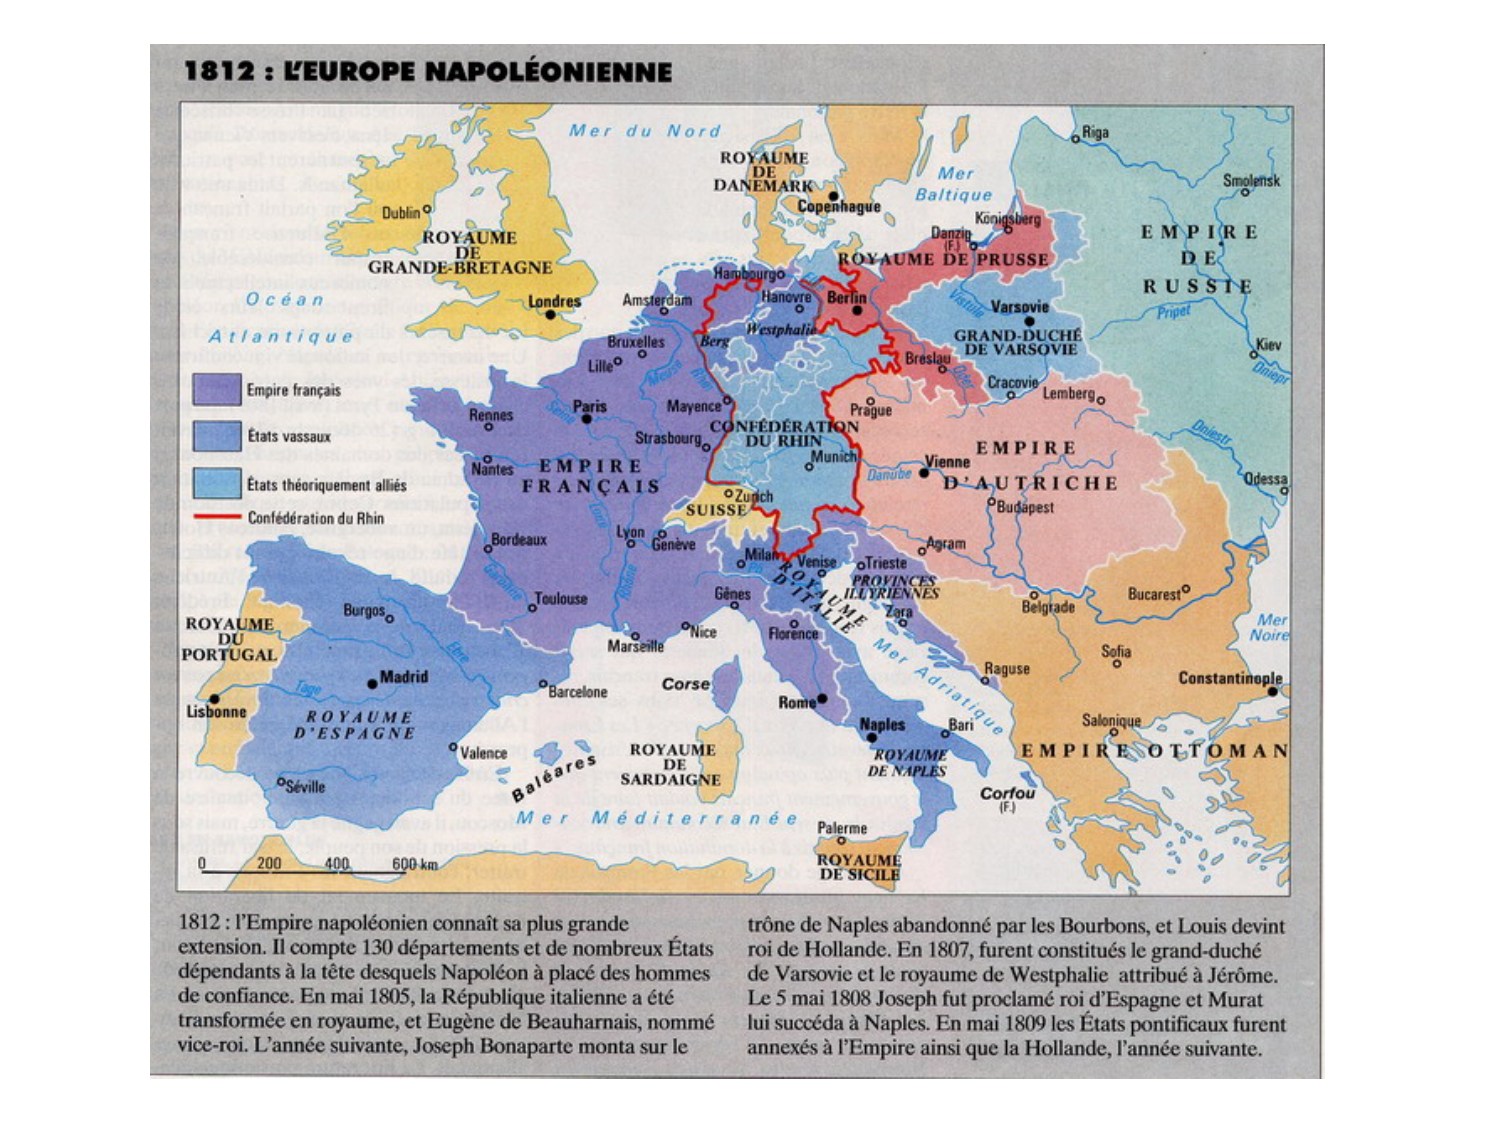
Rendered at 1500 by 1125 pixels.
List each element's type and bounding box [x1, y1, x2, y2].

list [149, 44, 1326, 1080]
